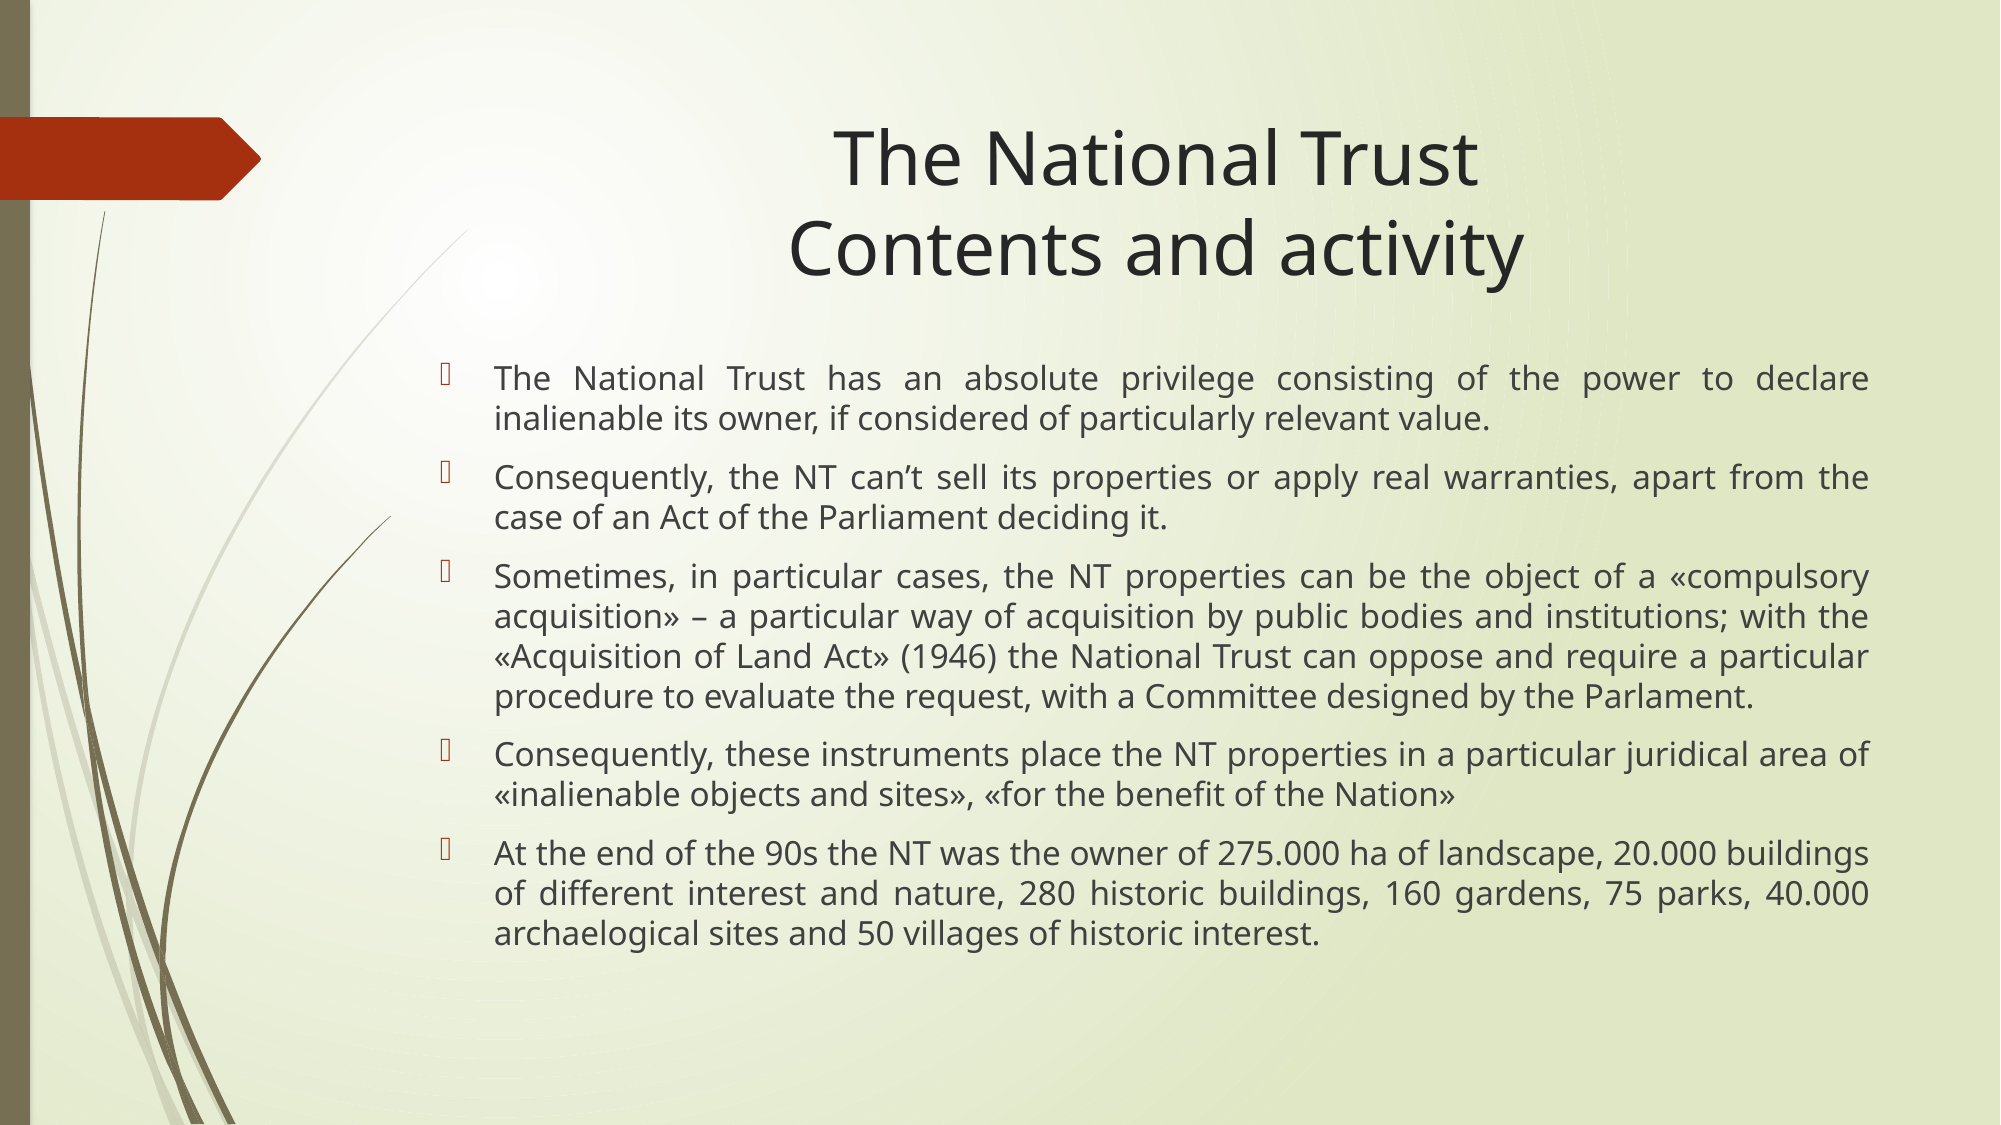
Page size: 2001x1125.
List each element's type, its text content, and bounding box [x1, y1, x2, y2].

list The National Trust has an absolute privilege consisting of the power to declare inalienable its owner, if considered of particularly relevant value. Consequently, the NT can’t sell its properties or apply real warranties, apart from the case of an Act of the Parliament deciding it. Sometimes, in particular cases, the NT properties can be the object of a «compulsory acquisition» – a particular way of acquisition by public bodies and institutions; with the «Acquisition of Land Act» (1946) the National Trust can oppose and require a particular procedure to evaluate the request, with a Committee designed by the Parlament. Consequently, these instruments place the NT properties in a particular juridical area of «inalienable objects and sites», «for the benefit of the Nation» At the end of the 90s the NT was the owner of 275.000 ha of landscape, 20.000 buildings of different interest and nature, 280 historic buildings, 160 gardens, 75 parks, 40.000 archaelogical sites and 50 villages of historic interest. [424, 350, 1888, 970]
title The National Trust Contents and activity [425, 102, 1888, 313]
